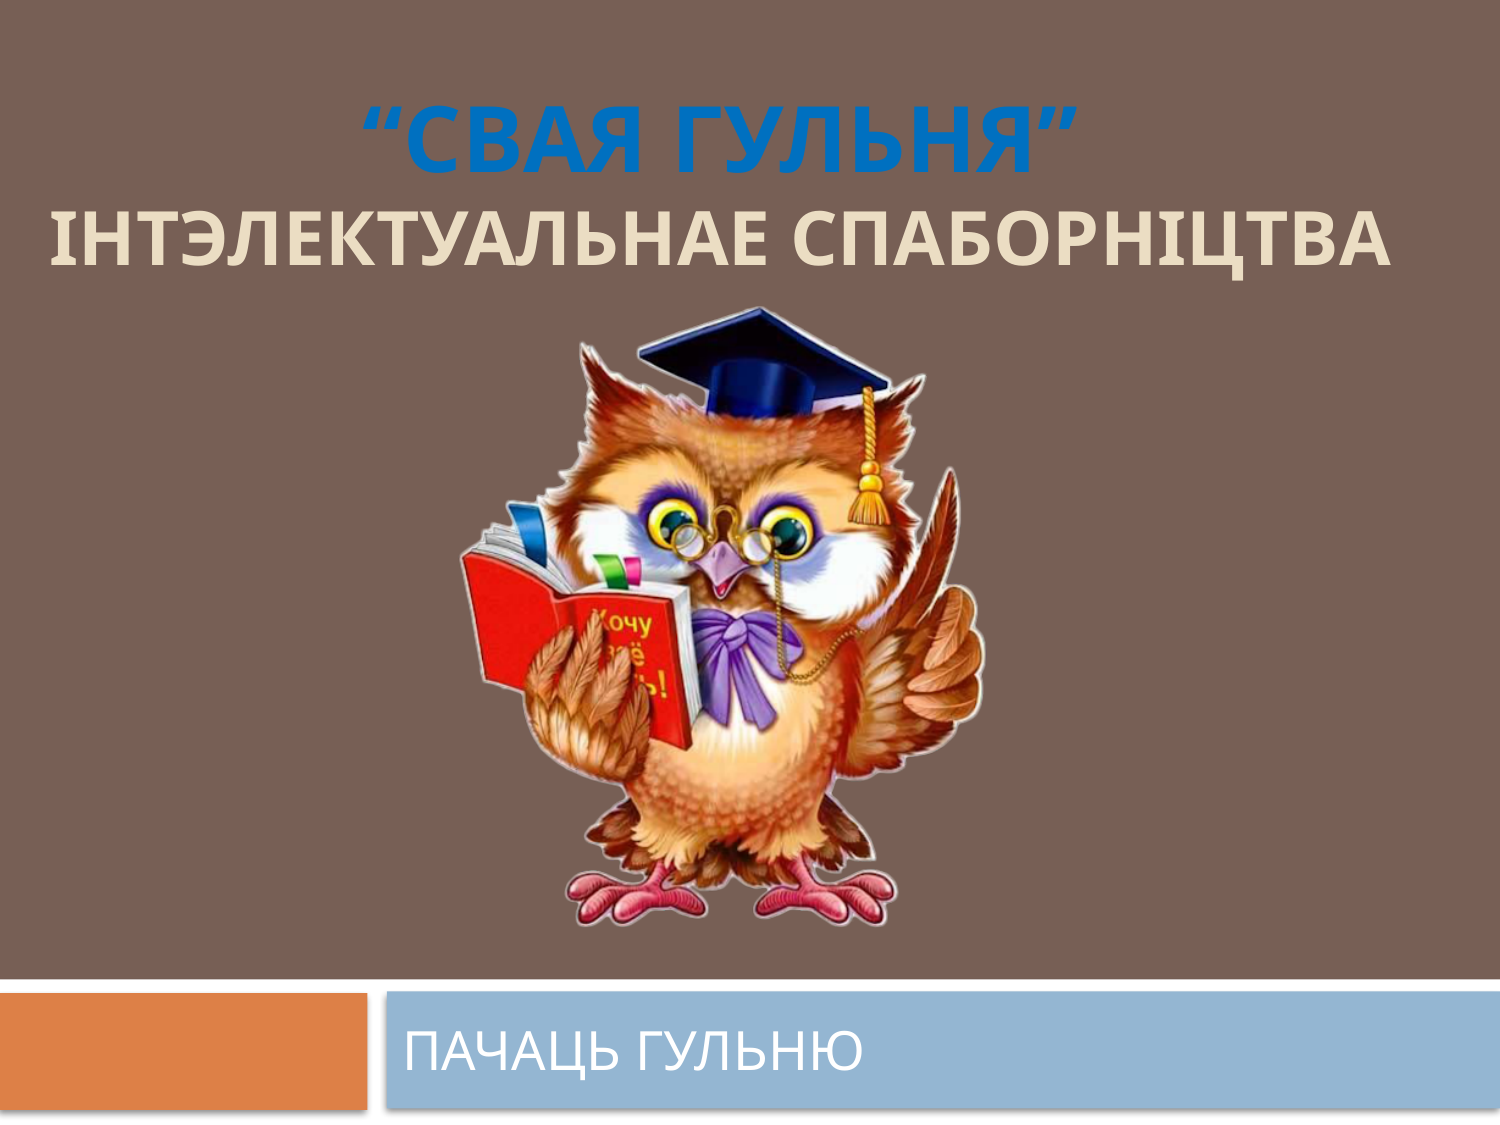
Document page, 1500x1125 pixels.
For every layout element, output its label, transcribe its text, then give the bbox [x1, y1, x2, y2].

picture [409, 304, 1035, 930]
subtitle ПАЧАЦЬ ГУЛЬНЮ [387, 992, 1488, 1105]
title “СВАЯ ГУЛЬНЯ” Інтэлектуальнае спаборніцтва [0, 46, 1442, 399]
